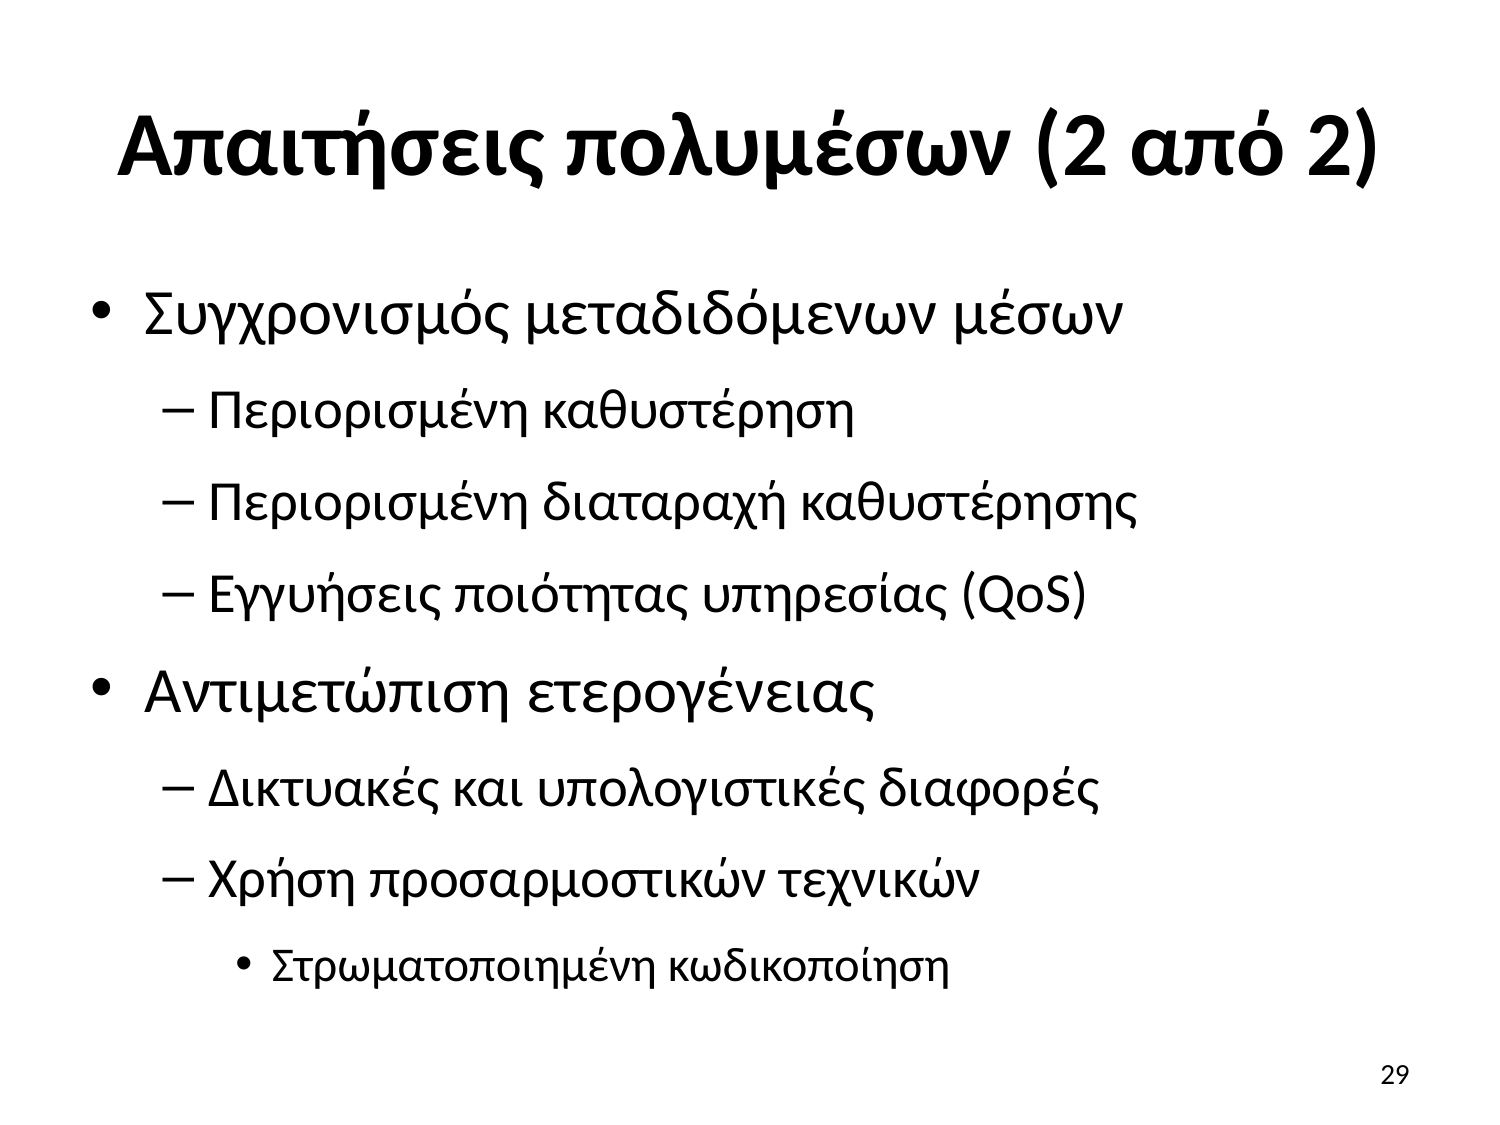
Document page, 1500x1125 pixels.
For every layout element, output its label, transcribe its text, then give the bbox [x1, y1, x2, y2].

slide_number 29 [1074, 1042, 1425, 1103]
list Συγχρονισμός μεταδιδόμενων μέσων Περιορισμένη καθυστέρηση Περιορισμένη διαταραχή καθυστέρησης Εγγυήσεις ποιότητας υπηρεσίας (QoS) Αντιμετώπιση ετερογένειας Δικτυακές και υπολογιστικές διαφορές Χρήση προσαρμοστικών τεχνικών Στρωματοποιημένη κωδικοποίηση [75, 262, 1425, 1005]
title Απαιτήσεις πολυμέσων (2 από 2) [75, 45, 1425, 233]
